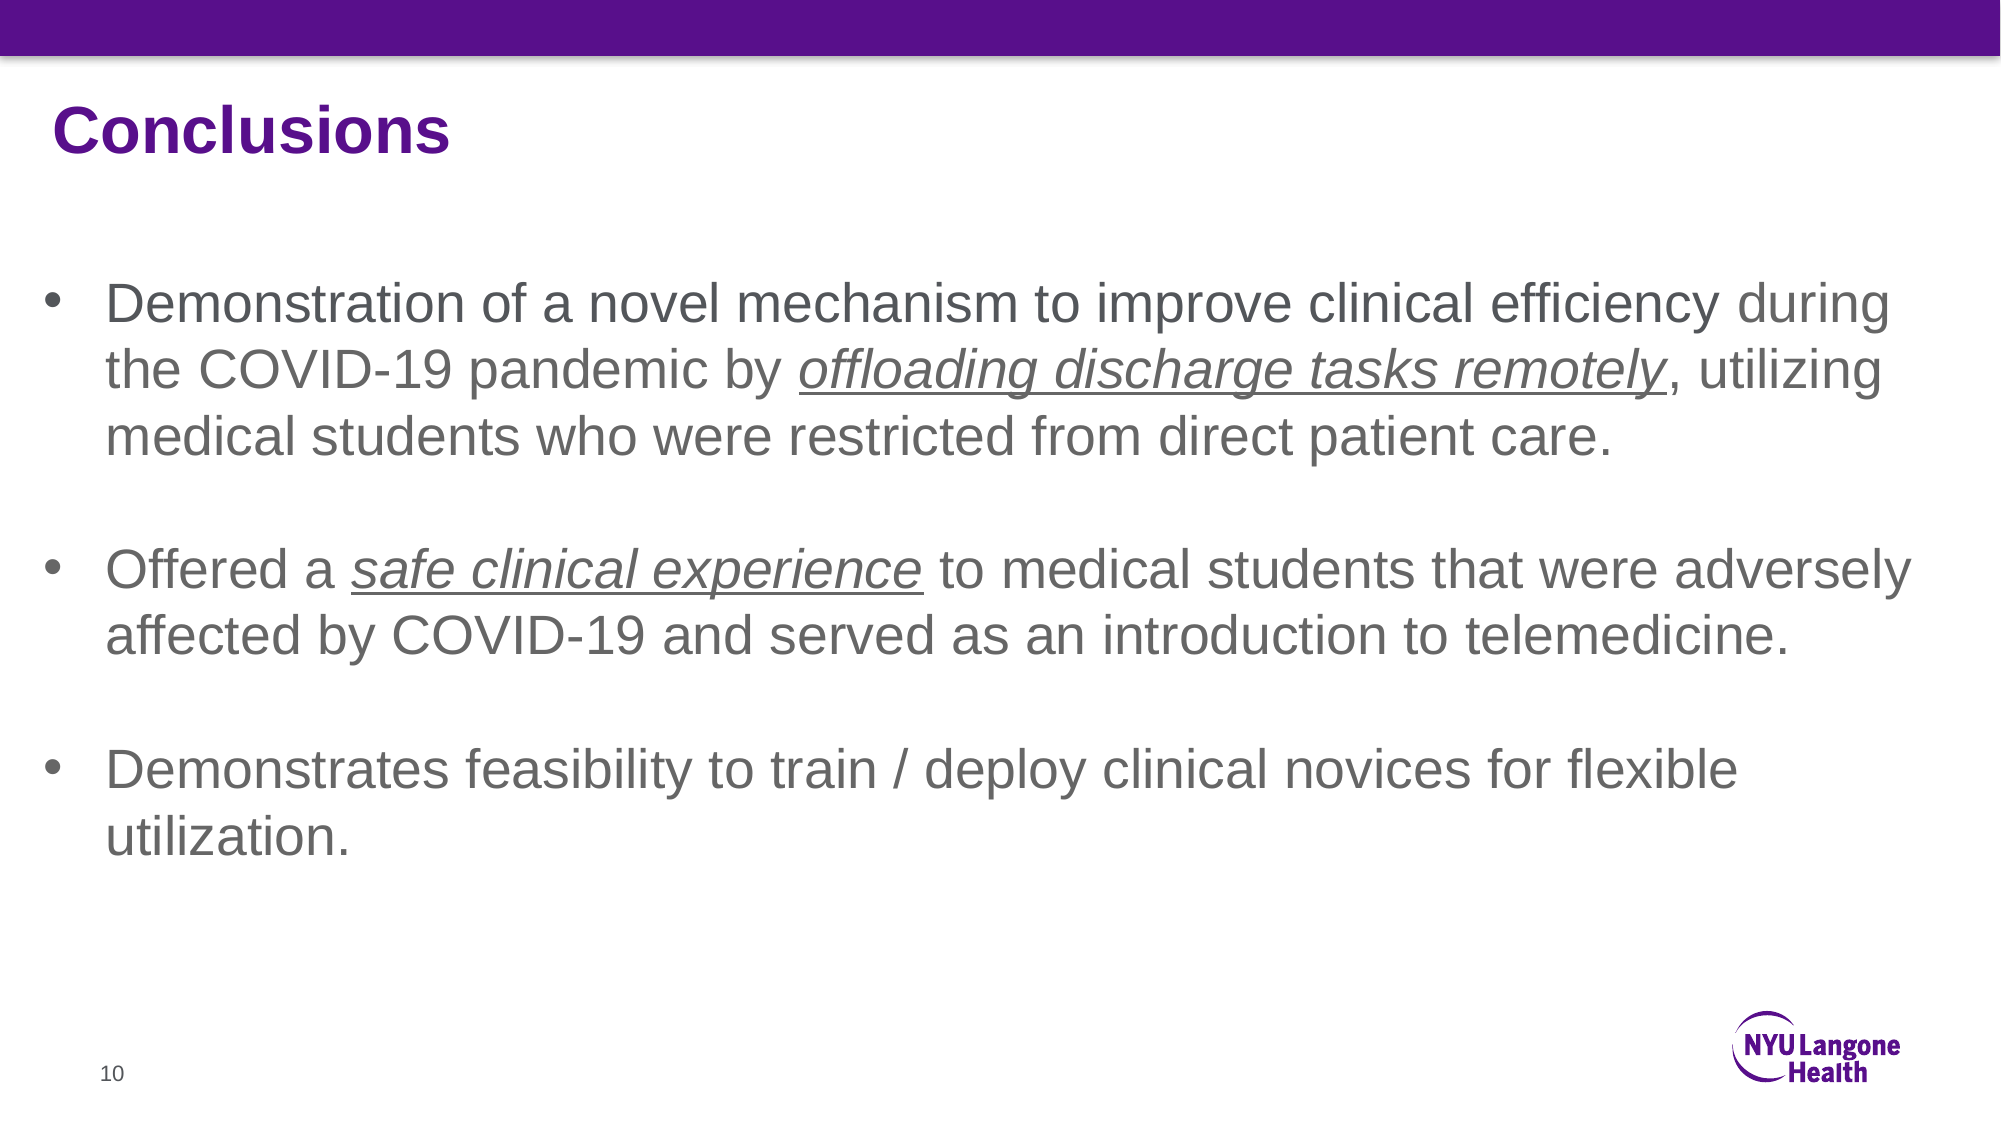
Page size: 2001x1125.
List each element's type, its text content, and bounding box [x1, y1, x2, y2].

slide_number 10 [99, 1059, 156, 1087]
title Conclusions [52, 98, 1853, 168]
text_box Demonstration of a novel mechanism to improve clinical efficiency during the COVID-19 pandemic by offloading discharge tasks remotely, utilizing medical students who were restricted from direct patient care. Offered a safe clinical experience to medical students that were adversely affected by COVID-19 and served as an introduction to telemedicine. Demonstrates feasibility to train / deploy clinical novices for flexible utilization. [28, 259, 1959, 874]
